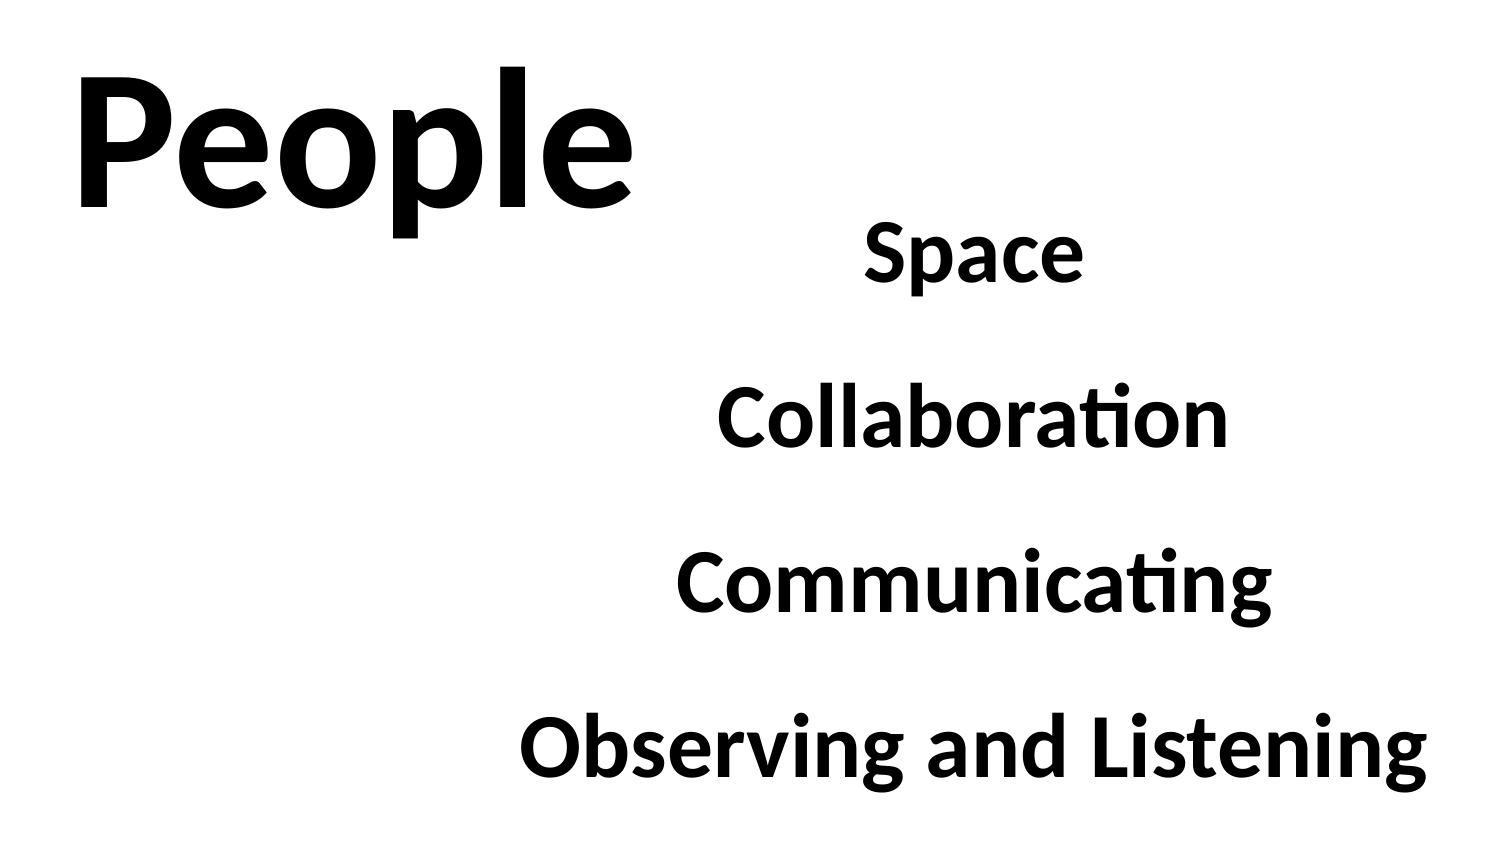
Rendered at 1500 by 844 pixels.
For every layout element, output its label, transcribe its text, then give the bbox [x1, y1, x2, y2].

text_box People [55, 0, 654, 255]
text_box Space Collaboration Communicating Observing and Listening [505, 128, 1445, 804]
